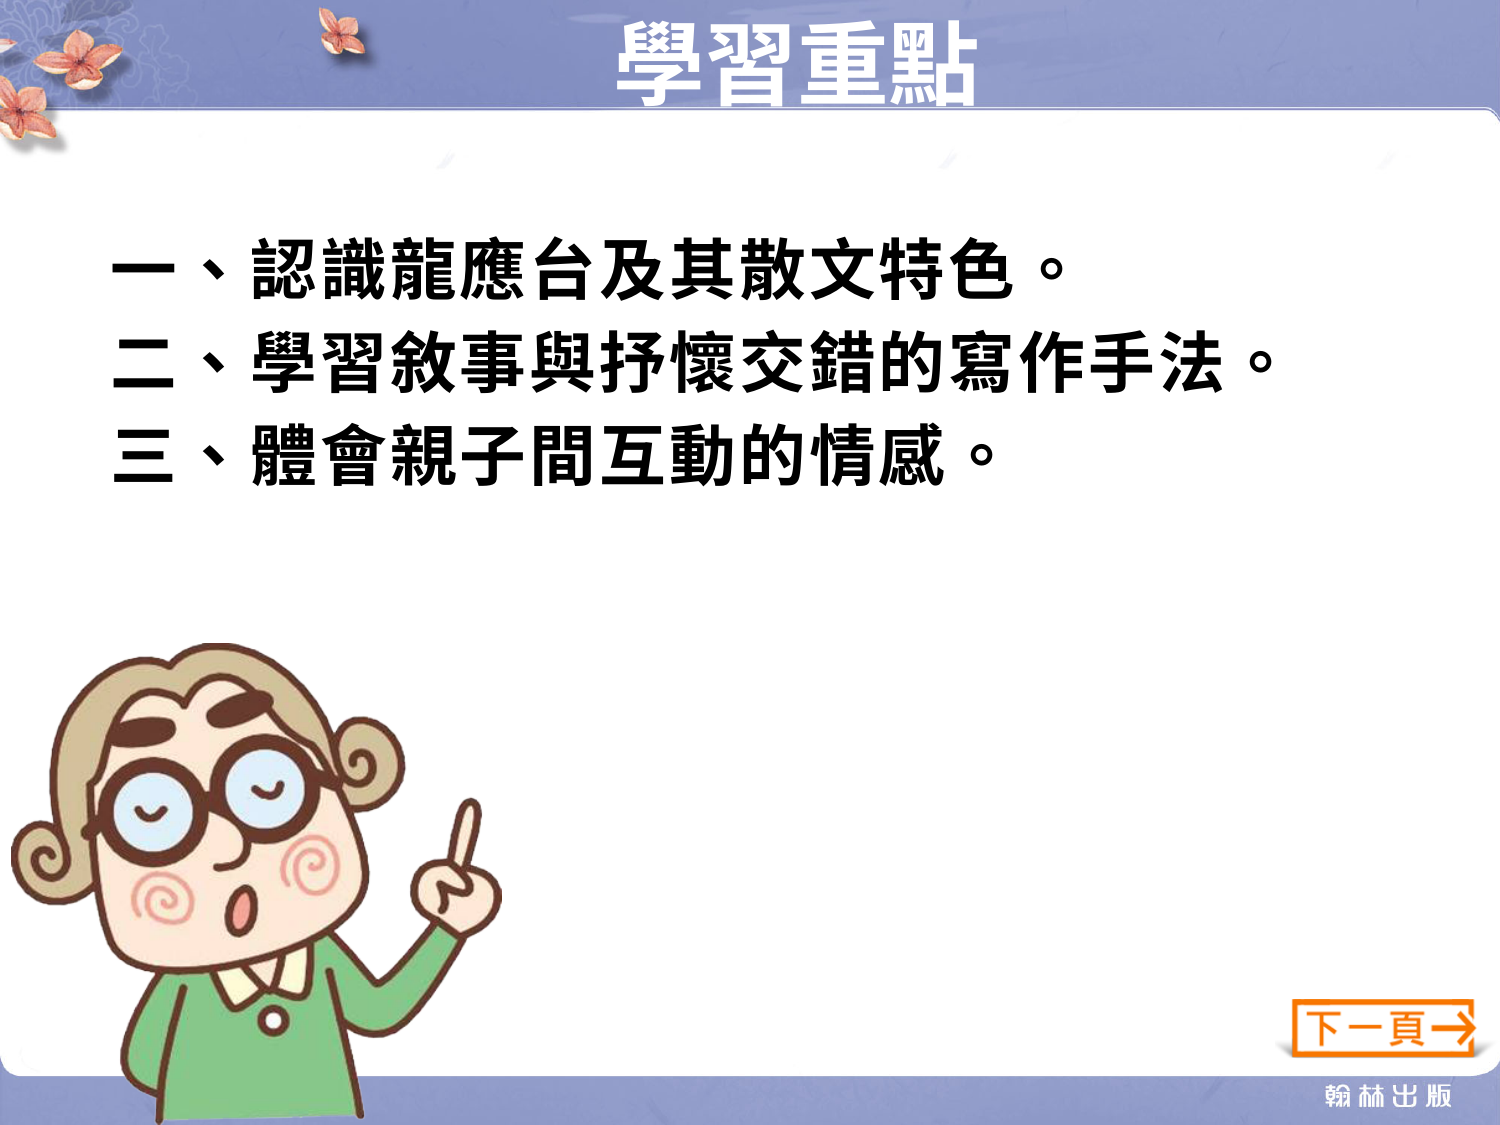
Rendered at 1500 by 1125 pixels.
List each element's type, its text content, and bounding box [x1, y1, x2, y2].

list 一、認識龍應台及其散文特色。 二、學習敘事與抒懷交錯的寫作手法。 三、體會親子間互動的情感。 [88, 220, 1468, 943]
picture [0, 0, 1500, 1125]
text_box 學習重點 [407, 0, 1187, 125]
